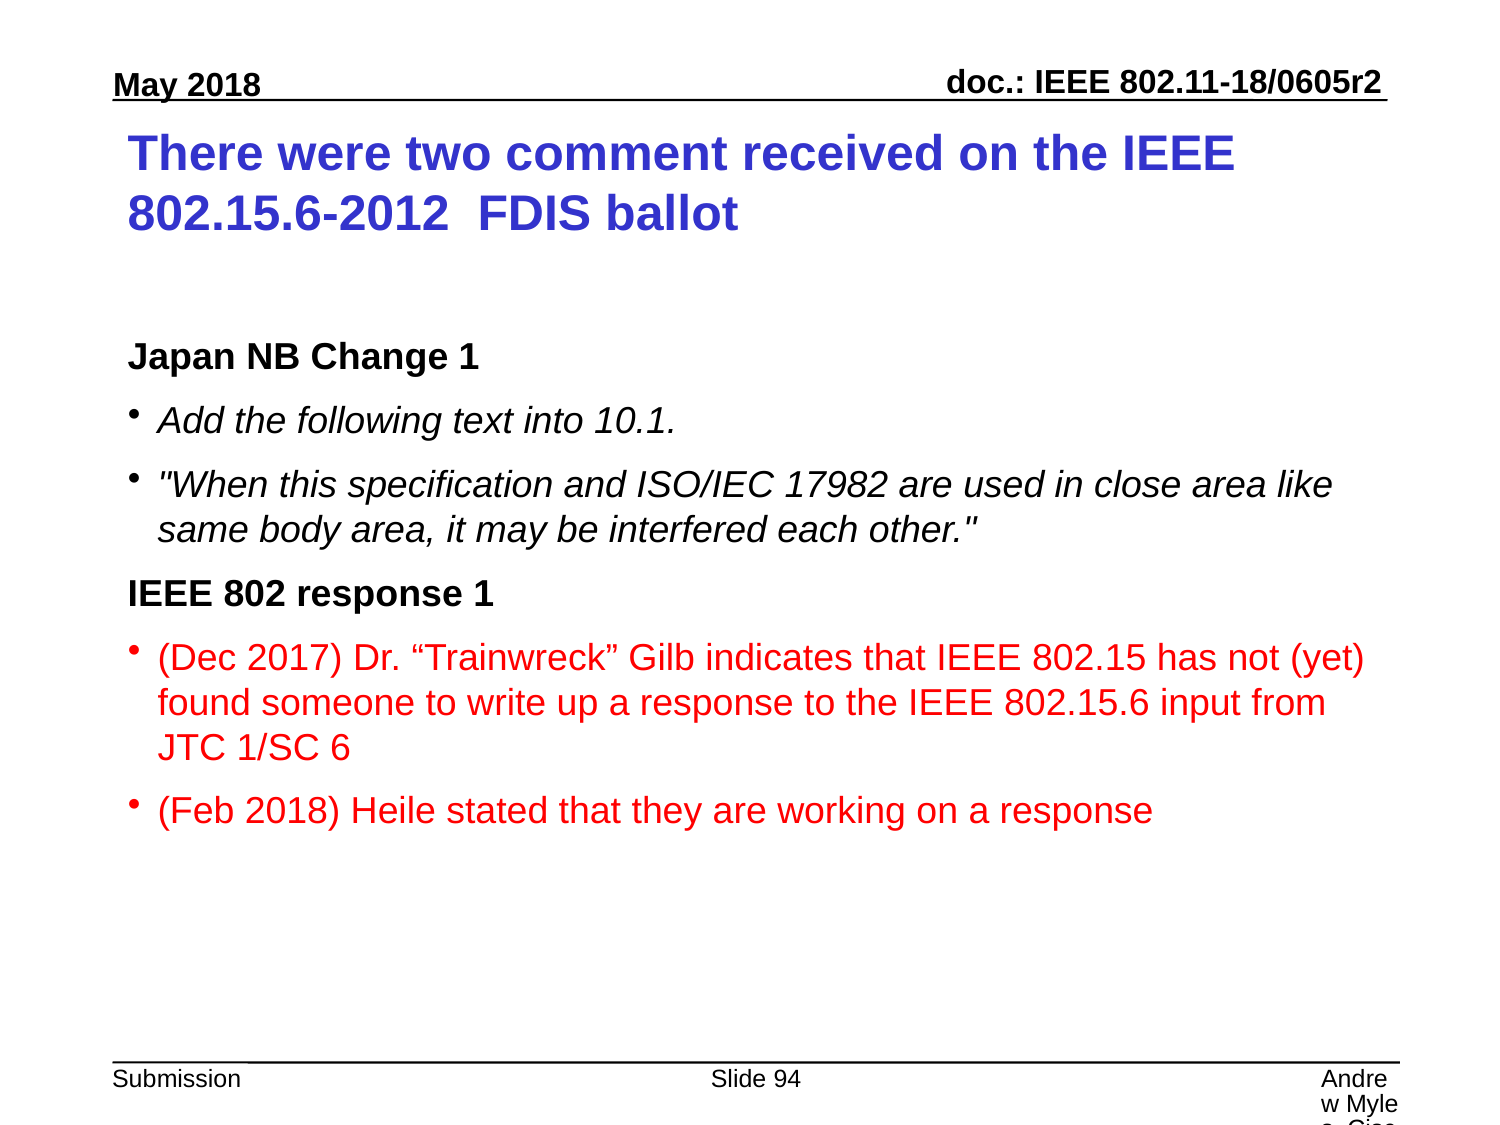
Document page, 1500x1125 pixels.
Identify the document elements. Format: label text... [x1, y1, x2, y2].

list Japan NB Change 1 Add the following text into 10.1. "When this specification and ISO/IEC 17982 are used in close area like same body area, it may be interfered each other." IEEE 802 response 1 (Dec 2017) Dr. “Trainwreck” Gilb indicates that IEEE 802.15 has not (yet) found someone to write up a response to the IEEE 802.15.6 input from JTC 1/SC 6 (Feb 2018) Heile stated that they are working on a response [112, 324, 1388, 1000]
footer Andrew Myles, Cisco [1320, 1061, 1402, 1093]
title There were two comment received on the IEEE 802.15.6-2012 FDIS ballot [112, 112, 1388, 288]
slide_number Slide 94 [709, 1061, 803, 1093]
